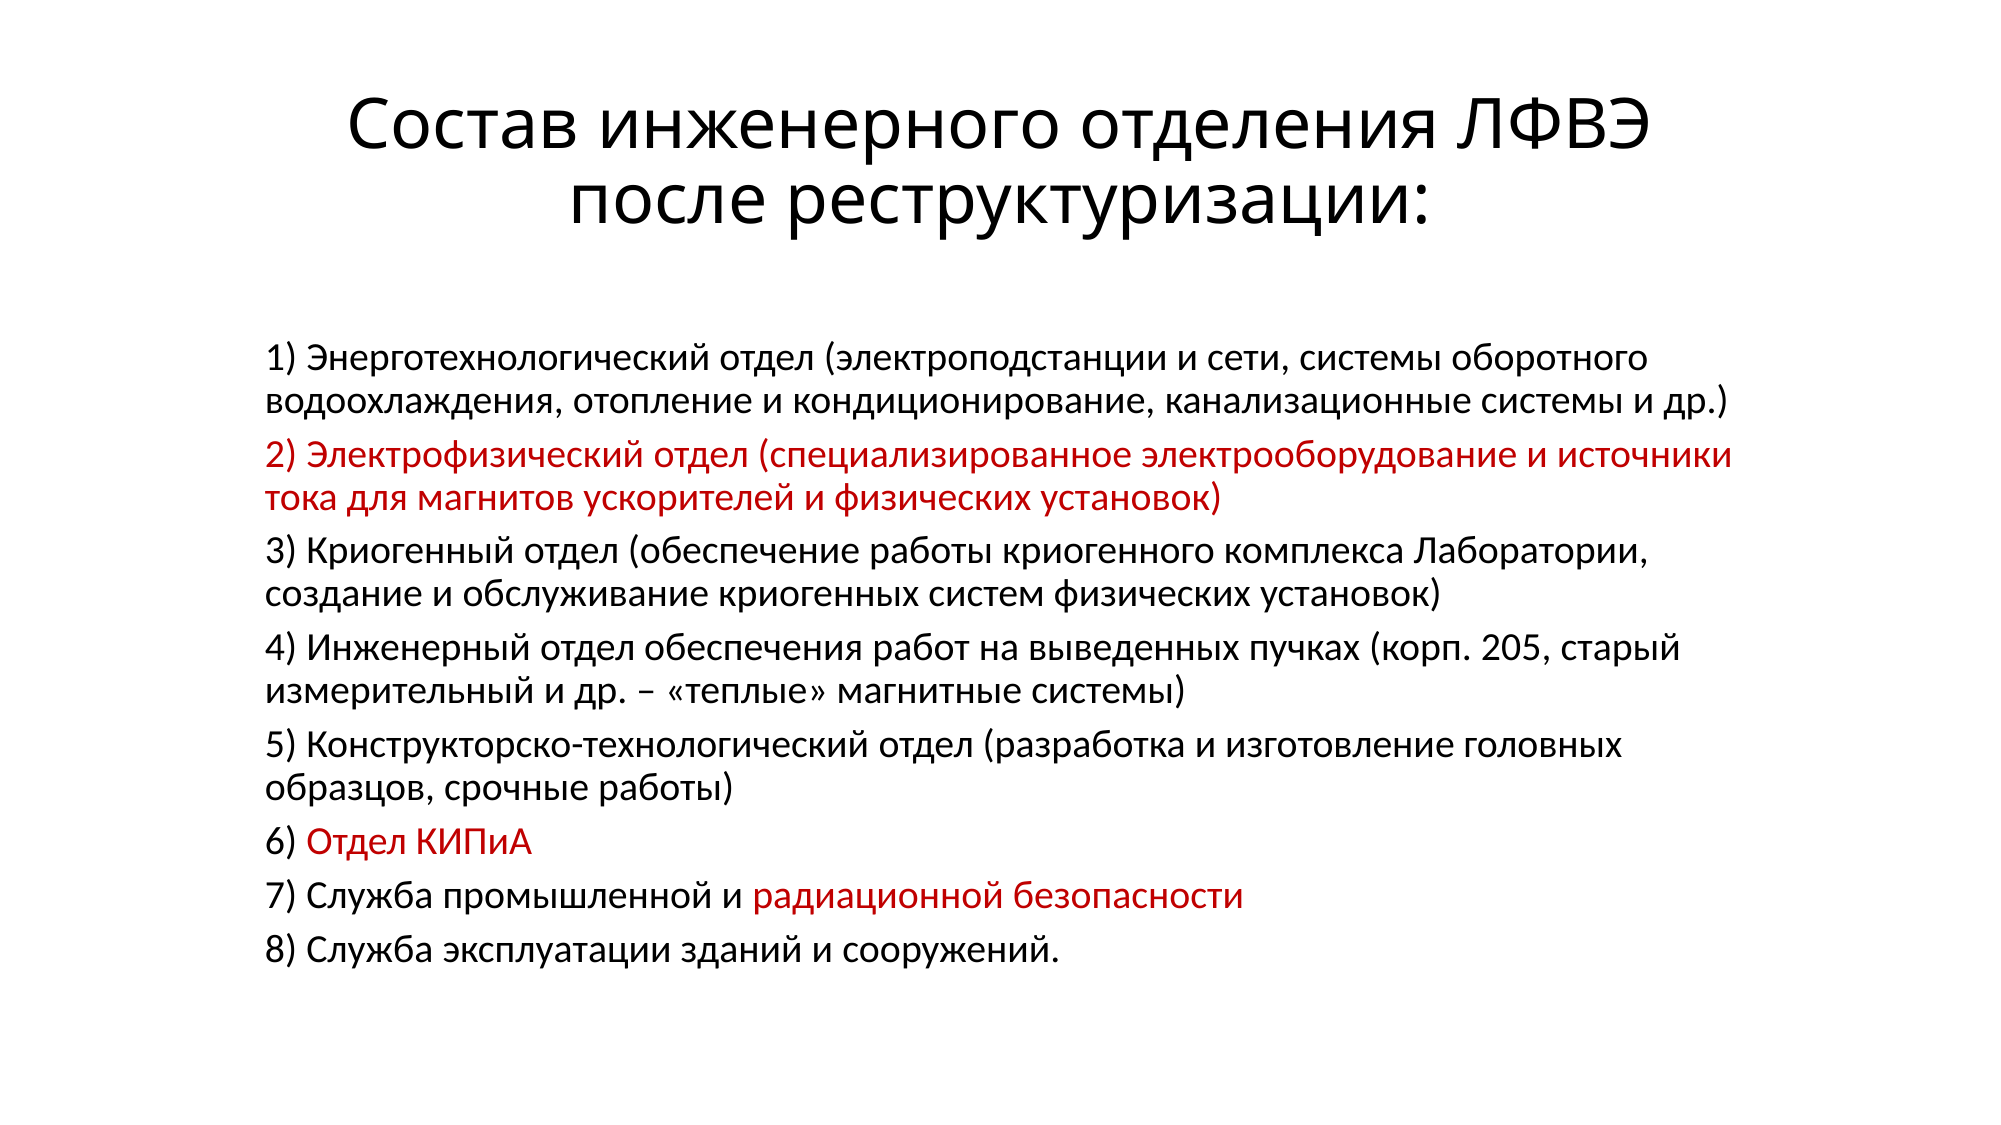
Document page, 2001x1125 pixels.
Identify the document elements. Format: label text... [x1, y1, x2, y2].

subtitle 1) Энерготехнологический отдел (электроподстанции и сети, системы оборотного водоохлаждения, отопление и кондиционирование, канализационные системы и др.) 2) Электрофизический отдел (специализированное электрооборудование и источники тока для магнитов ускорителей и физических установок) 3) Криогенный отдел (обеспечение работы криогенного комплекса Лаборатории, создание и обслуживание криогенных систем физических установок) 4) Инженерный отдел обеспечения работ на выведенных пучках (корп. 205, старый измерительный и др. – «теплые» магнитные системы) 5) Конструкторско-технологический отдел (разработка и изготовление головных образцов, срочные работы) 6) Отдел КИПиА 7) Служба промышленной и радиационной безопасности 8) Служба эксплуатации зданий и сооружений. [249, 246, 1750, 1076]
title Состав инженерного отделения ЛФВЭ после реструктуризации: [249, 79, 1750, 246]
